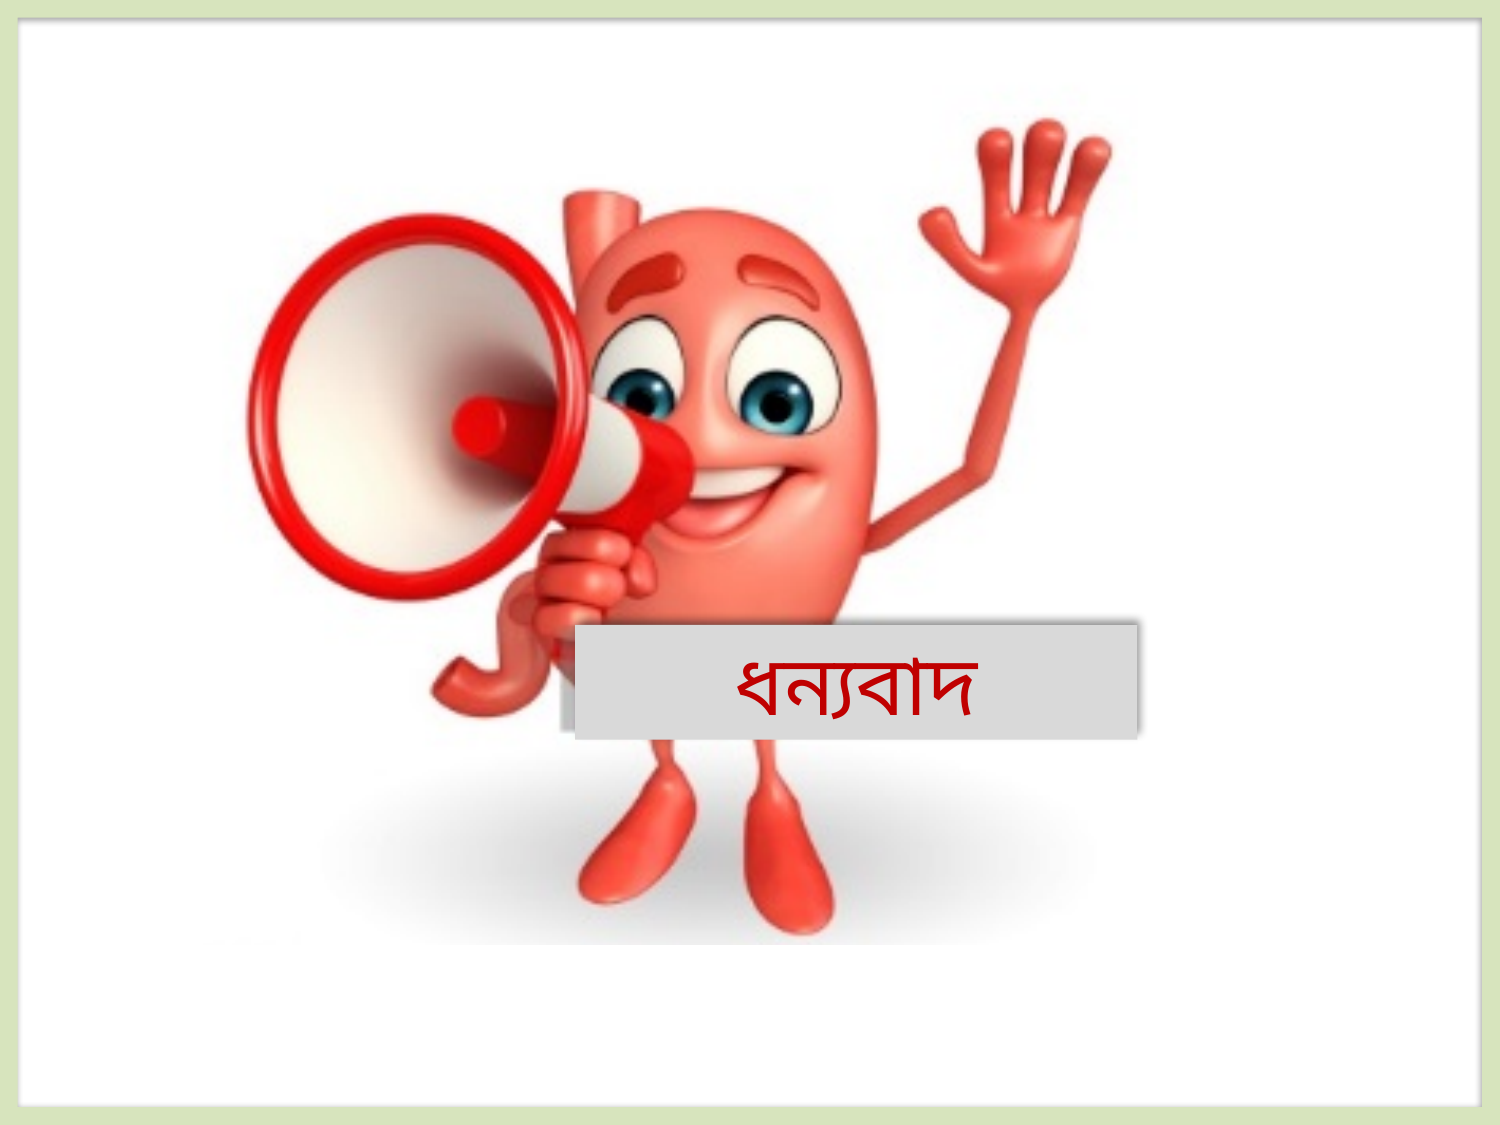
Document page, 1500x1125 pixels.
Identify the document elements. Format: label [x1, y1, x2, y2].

text_box [174, 37, 1138, 945]
text_box [0, 0, 1500, 1125]
